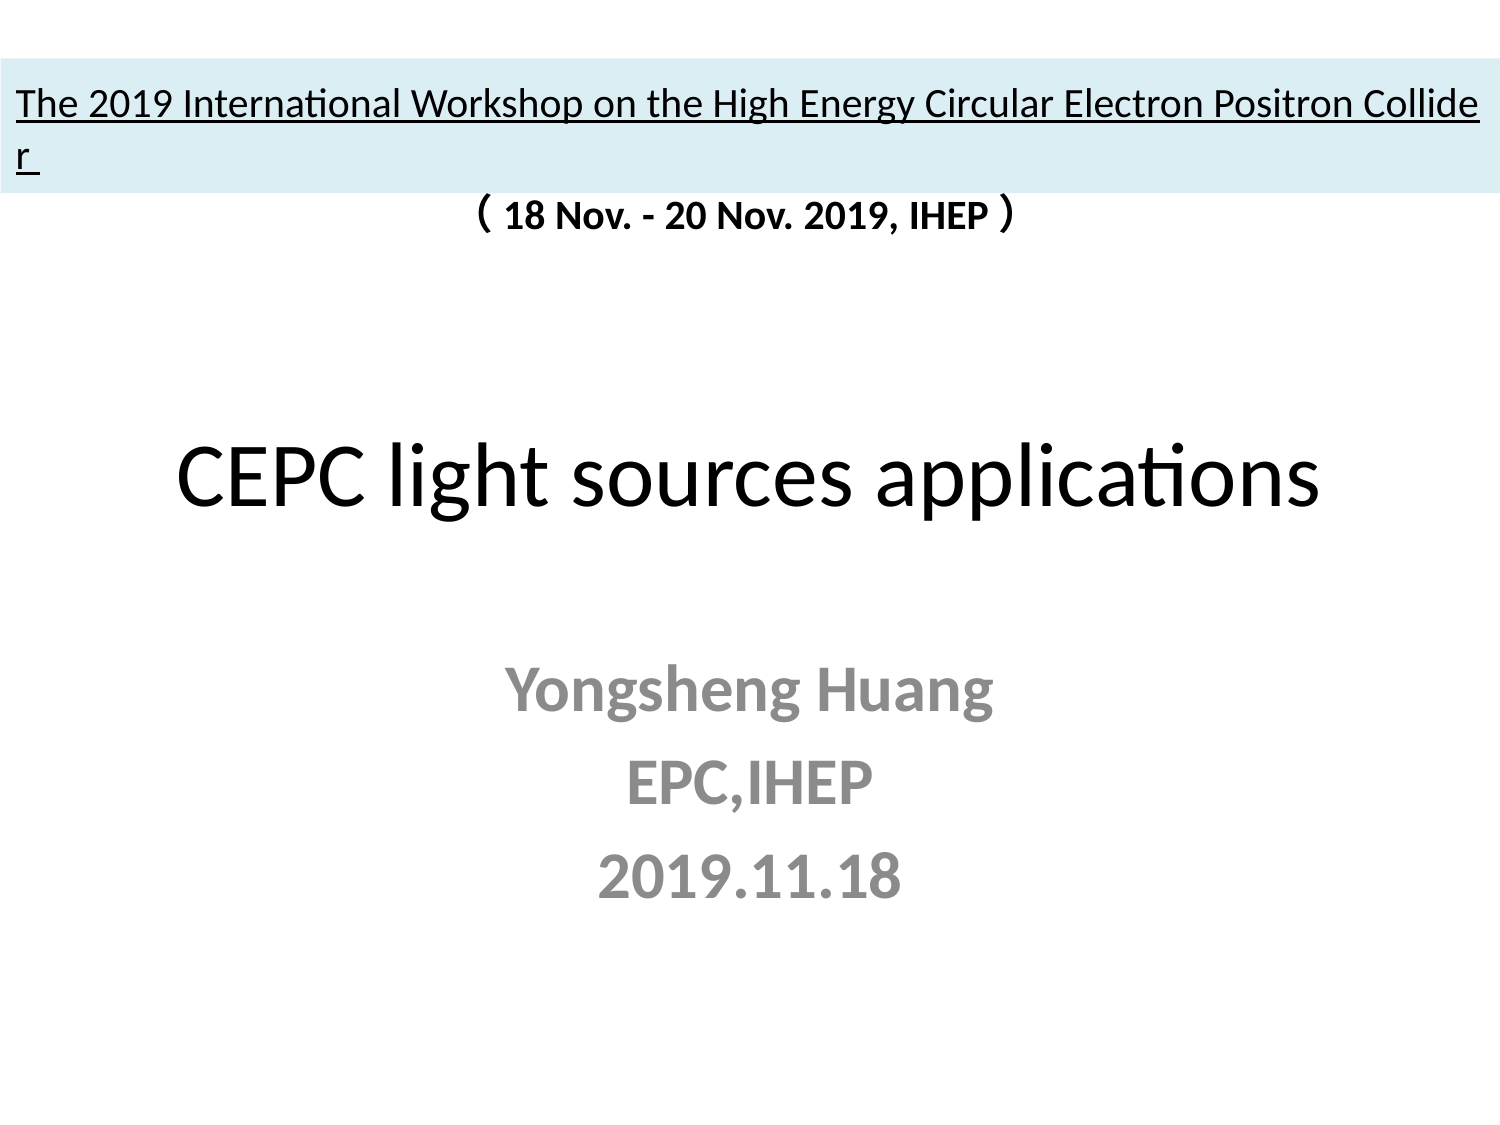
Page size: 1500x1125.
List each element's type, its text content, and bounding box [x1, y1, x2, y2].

subtitle Yongsheng Huang EPC,IHEP 2019.11.18 [225, 637, 1275, 925]
title CEPC light sources applications [112, 349, 1388, 591]
text_box The 2019 International Workshop on the High Energy Circular Electron Positron Collider （18 Nov. - 20 Nov. 2019, IHEP） [0, 58, 1500, 194]
